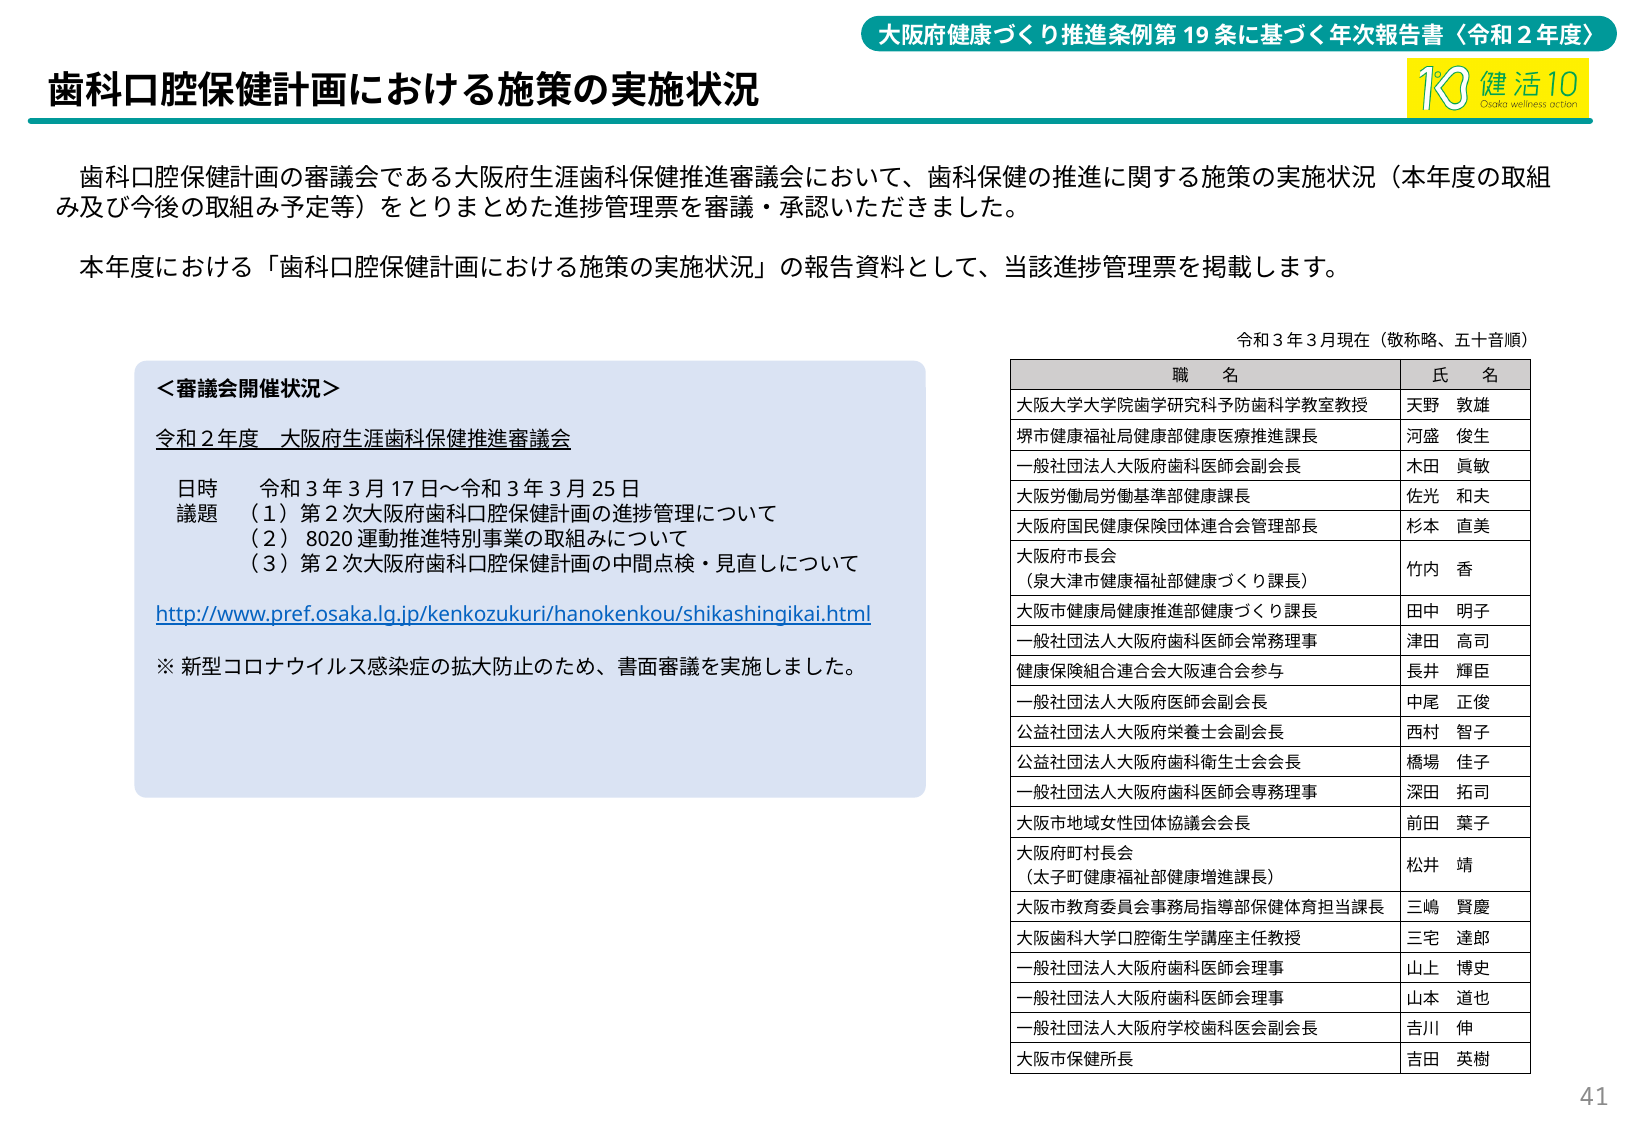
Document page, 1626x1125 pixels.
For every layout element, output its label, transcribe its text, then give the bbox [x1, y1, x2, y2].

table_cell 一般社団法人大阪府学校歯科医会副会長 [1011, 1013, 1400, 1042]
table_cell 大阪府町村長会 （太子町健康福祉部健康増進課長） [1011, 838, 1400, 891]
table_cell 橋場 佳子 [1401, 747, 1530, 776]
table_cell 竹内 香 [1401, 541, 1530, 595]
table_cell 公益社団法人大阪府栄養士会副会長 [1011, 717, 1400, 746]
table_cell 健康保険組合連合会大阪連合会参与 [1011, 656, 1400, 685]
table_cell 前田 葉子 [1401, 807, 1530, 837]
text_box ＜審議会開催状況＞ 令和２年度 大阪府生涯歯科保健推進審議会 日時 令和3年3月17日～令和3年3月25日 議題 （１）第２次大阪府歯科口腔保健計画の進捗管理について （２）8020運動推進特別事業の取組みについて （３）第２次大阪府歯科口腔保健計画の中間点検・見直しについて http://www.pref.osaka.lg.jp/kenkozukuri/hanokenkou/shikashingikai.html ※新型コロナウイルス感染症の拡大防止のため、書面審議を実施しました。 [134, 360, 926, 798]
table_cell 天野 敦雄 [1401, 390, 1530, 419]
table_cell 三嶋 賢慶 [1401, 892, 1530, 921]
table_cell 大阪市保健所長 [1011, 1043, 1400, 1073]
table_cell 長井 輝臣 [1401, 656, 1530, 685]
text_box 歯科口腔保健計画の審議会である大阪府生涯歯科保健推進審議会において、歯科保健の推進に関する施策の実施状況（本年度の取組み及び今後の取組み予定等）をとりまとめた進捗管理票を審議・承認いただきました。 本年度における「歯科口腔保健計画における施策の実施状況」の報告資料として、当該進捗管理票を掲載します。 [43, 150, 1579, 340]
text_box 歯科口腔保健計画における施策の実施状況 [36, 54, 1084, 120]
slide_number 41 [1506, 1080, 1625, 1116]
table_cell 吉田 英樹 [1401, 1043, 1530, 1073]
table_cell 一般社団法人大阪府歯科医師会常務理事 [1011, 626, 1400, 655]
text_box 令和３年３月現在（敬称略、五十音順） [1224, 322, 1544, 358]
table_cell 一般社団法人大阪府歯科医師会理事 [1011, 983, 1400, 1012]
table_cell 大阪大学大学院歯学研究科予防歯科学教室教授 [1011, 390, 1400, 419]
table_cell 山本 道也 [1401, 983, 1530, 1012]
table_cell 一般社団法人大阪府医師会副会長 [1011, 686, 1400, 716]
table_cell 杉本 直美 [1401, 511, 1530, 540]
table_cell 堺市健康福祉局健康部健康医療推進課長 [1011, 420, 1400, 450]
text_box 大阪府健康づくり推進条例第19条に基づく年次報告書〈令和２年度〉 [861, 15, 1617, 52]
table_cell 大阪市地域女性団体協議会会長 [1011, 807, 1400, 837]
table_cell 三宅 達郎 [1401, 922, 1530, 952]
table_header 氏 名 [1401, 360, 1530, 389]
table_cell 大阪市健康局健康推進部健康づくり課長 [1011, 596, 1400, 625]
table_header 職 名 [1011, 360, 1400, 389]
table_cell 大阪労働局労働基準部健康課長 [1011, 481, 1400, 510]
picture [1407, 58, 1589, 118]
table_cell 津田 高司 [1401, 626, 1530, 655]
table_cell 𠮷川 伸 [1401, 1013, 1530, 1042]
table_cell 公益社団法人大阪府歯科衛生士会会長 [1011, 747, 1400, 776]
table_cell 西村 智子 [1401, 717, 1530, 746]
table_cell 一般社団法人大阪府歯科医師会理事 [1011, 953, 1400, 982]
table_cell 一般社団法人大阪府歯科医師会専務理事 [1011, 777, 1400, 806]
table_cell 大阪府市長会 （泉大津市健康福祉部健康づくり課長） [1011, 541, 1400, 595]
table_cell 深田 拓司 [1401, 777, 1530, 806]
table_cell 大阪市教育委員会事務局指導部保健体育担当課長 [1011, 892, 1400, 921]
text_box 歯科口腔保健計画における施策の実施状況 [36, 121, 1084, 126]
table_cell 山上 博史 [1401, 953, 1530, 982]
table_cell 大阪府国民健康保険団体連合会管理部長 [1011, 511, 1400, 540]
table_cell 河盛 俊生 [1401, 420, 1530, 450]
table_cell 松井 靖 [1401, 838, 1530, 891]
table_cell 木田 眞敏 [1401, 451, 1530, 480]
table_cell 大阪歯科大学口腔衛生学講座主任教授 [1011, 922, 1400, 952]
table_cell 田中 明子 [1401, 596, 1530, 625]
table_cell 一般社団法人大阪府歯科医師会副会長 [1011, 451, 1400, 480]
table_cell 佐光 和夫 [1401, 481, 1530, 510]
table_cell 中尾 正俊 [1401, 686, 1530, 716]
